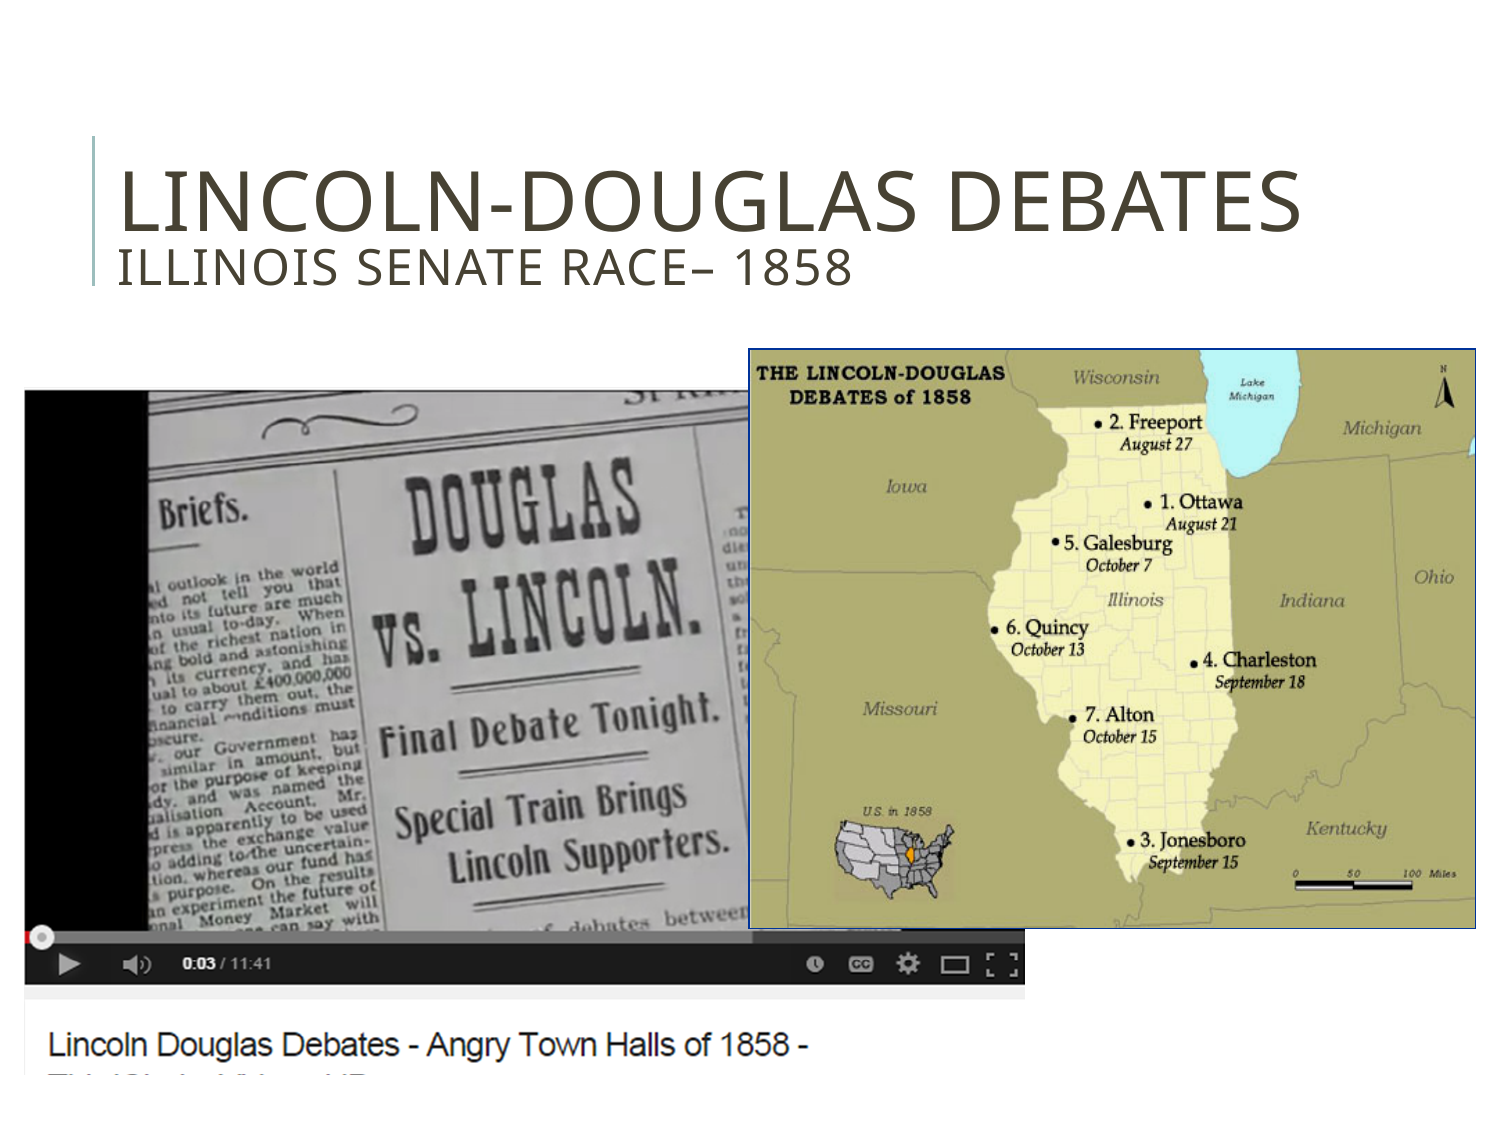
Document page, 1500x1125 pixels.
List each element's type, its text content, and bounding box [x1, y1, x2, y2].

title Lincoln-Douglas Debates Illinois Senate Race– 1858 [102, 137, 1500, 325]
picture [24, 349, 1476, 1076]
